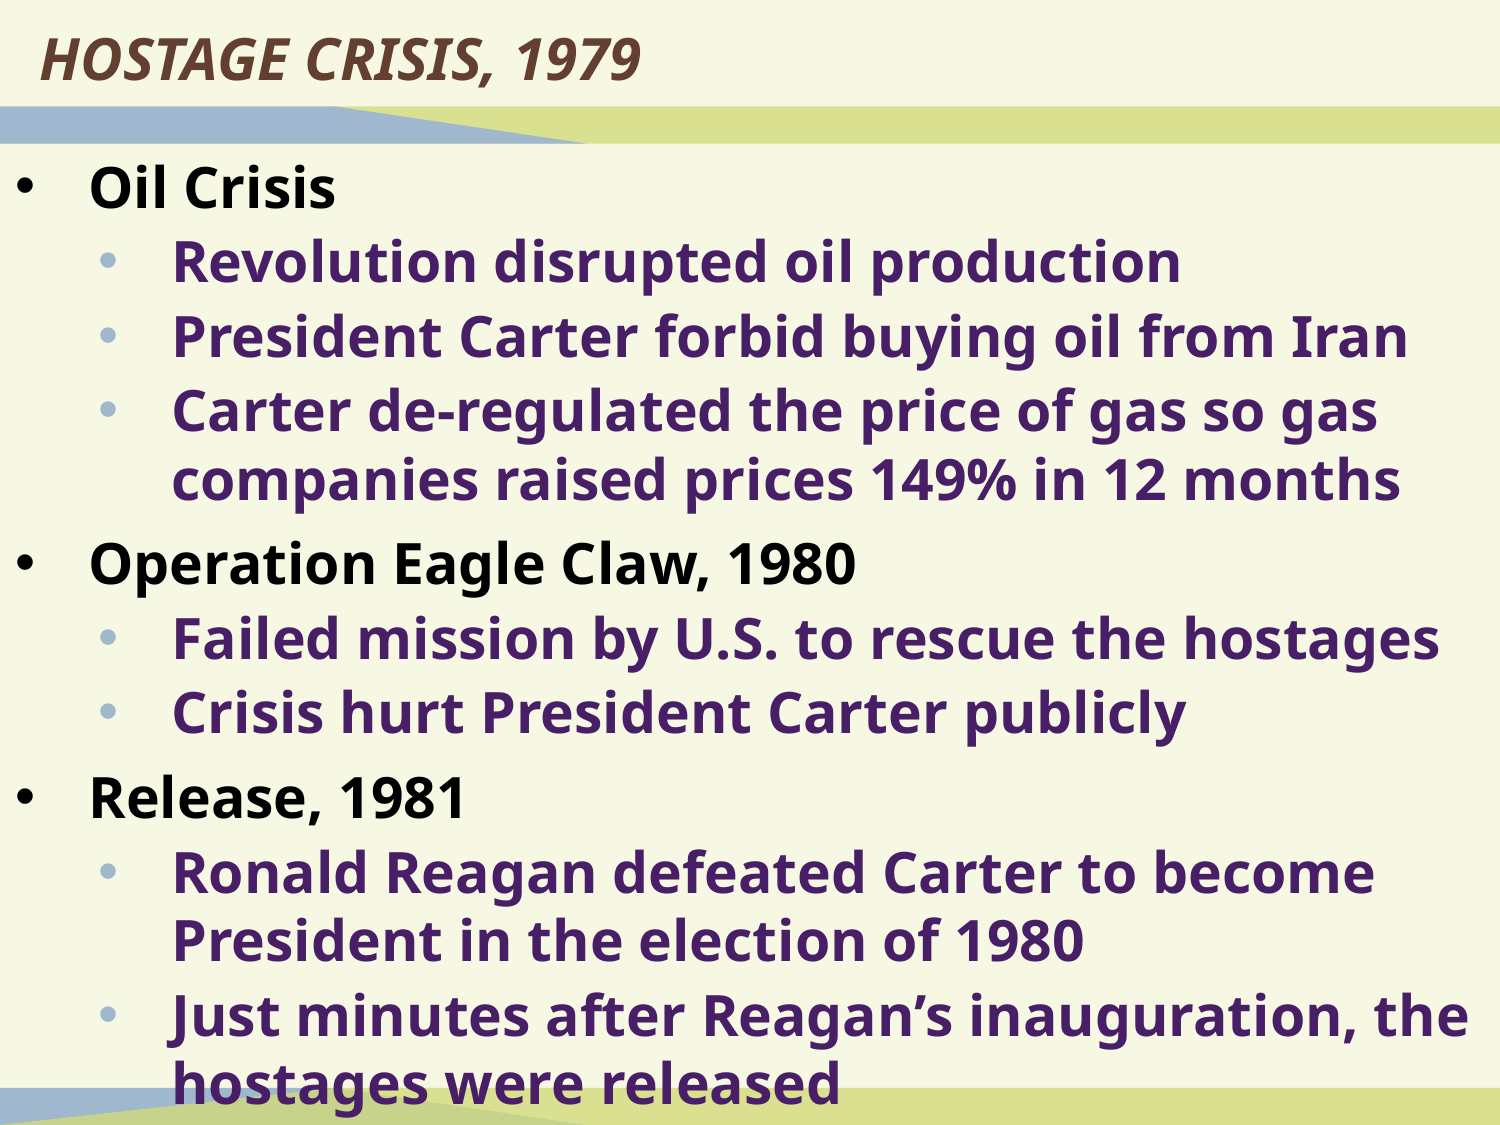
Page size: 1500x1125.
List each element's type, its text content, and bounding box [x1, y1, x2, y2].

list Oil Crisis Revolution disrupted oil production President Carter forbid buying oil from Iran Carter de-regulated the price of gas so gas companies raised prices 149% in 12 months Operation Eagle Claw, 1980 Failed mission by U.S. to rescue the hostages Crisis hurt President Carter publicly Release, 1981 Ronald Reagan defeated Carter to become President in the election of 1980 Just minutes after Reagan’s inauguration, the hostages were released [0, 143, 1500, 1125]
title Hostage Crisis, 1979 [24, 12, 1463, 103]
